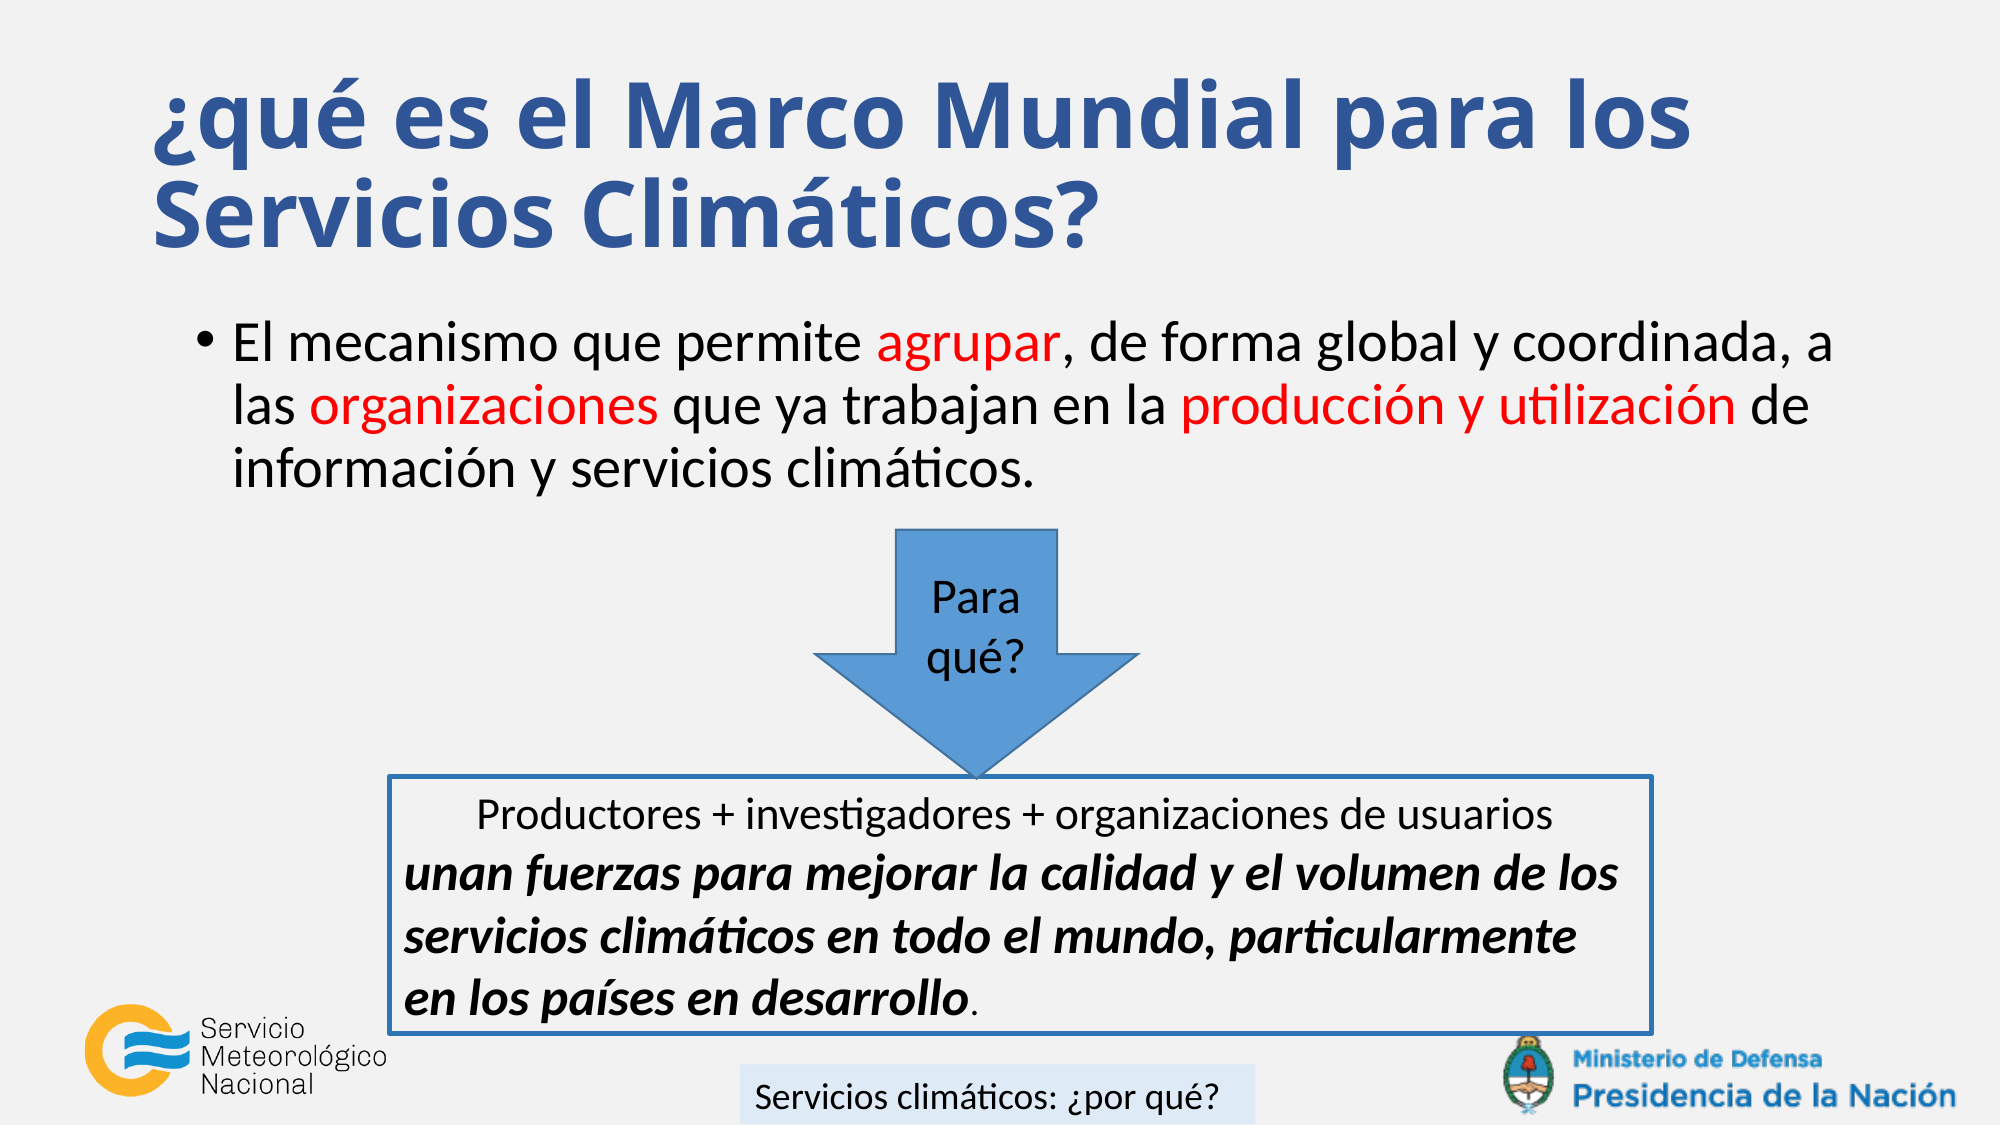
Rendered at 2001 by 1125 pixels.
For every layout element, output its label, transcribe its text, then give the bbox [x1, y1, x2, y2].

text_box Para qué? [812, 528, 1141, 781]
list El mecanismo que permite agrupar, de forma global y coordinada, a las organizaciones que ya trabajan en la producción y utilización de información y servicios climáticos. [180, 212, 1861, 518]
title ¿qué es el Marco Mundial para los Servicios Climáticos? [137, 59, 1863, 278]
text_box Servicios climáticos: ¿por qué? [740, 1064, 1256, 1125]
picture [75, 993, 398, 1107]
picture [1496, 1024, 1966, 1121]
text_box Productores + investigadores + organizaciones de usuarios unan fuerzas para mejorar la calidad y el volumen de los servicios climáticos en todo el mundo, particularmente en los países en desarrollo. [389, 776, 1652, 1034]
